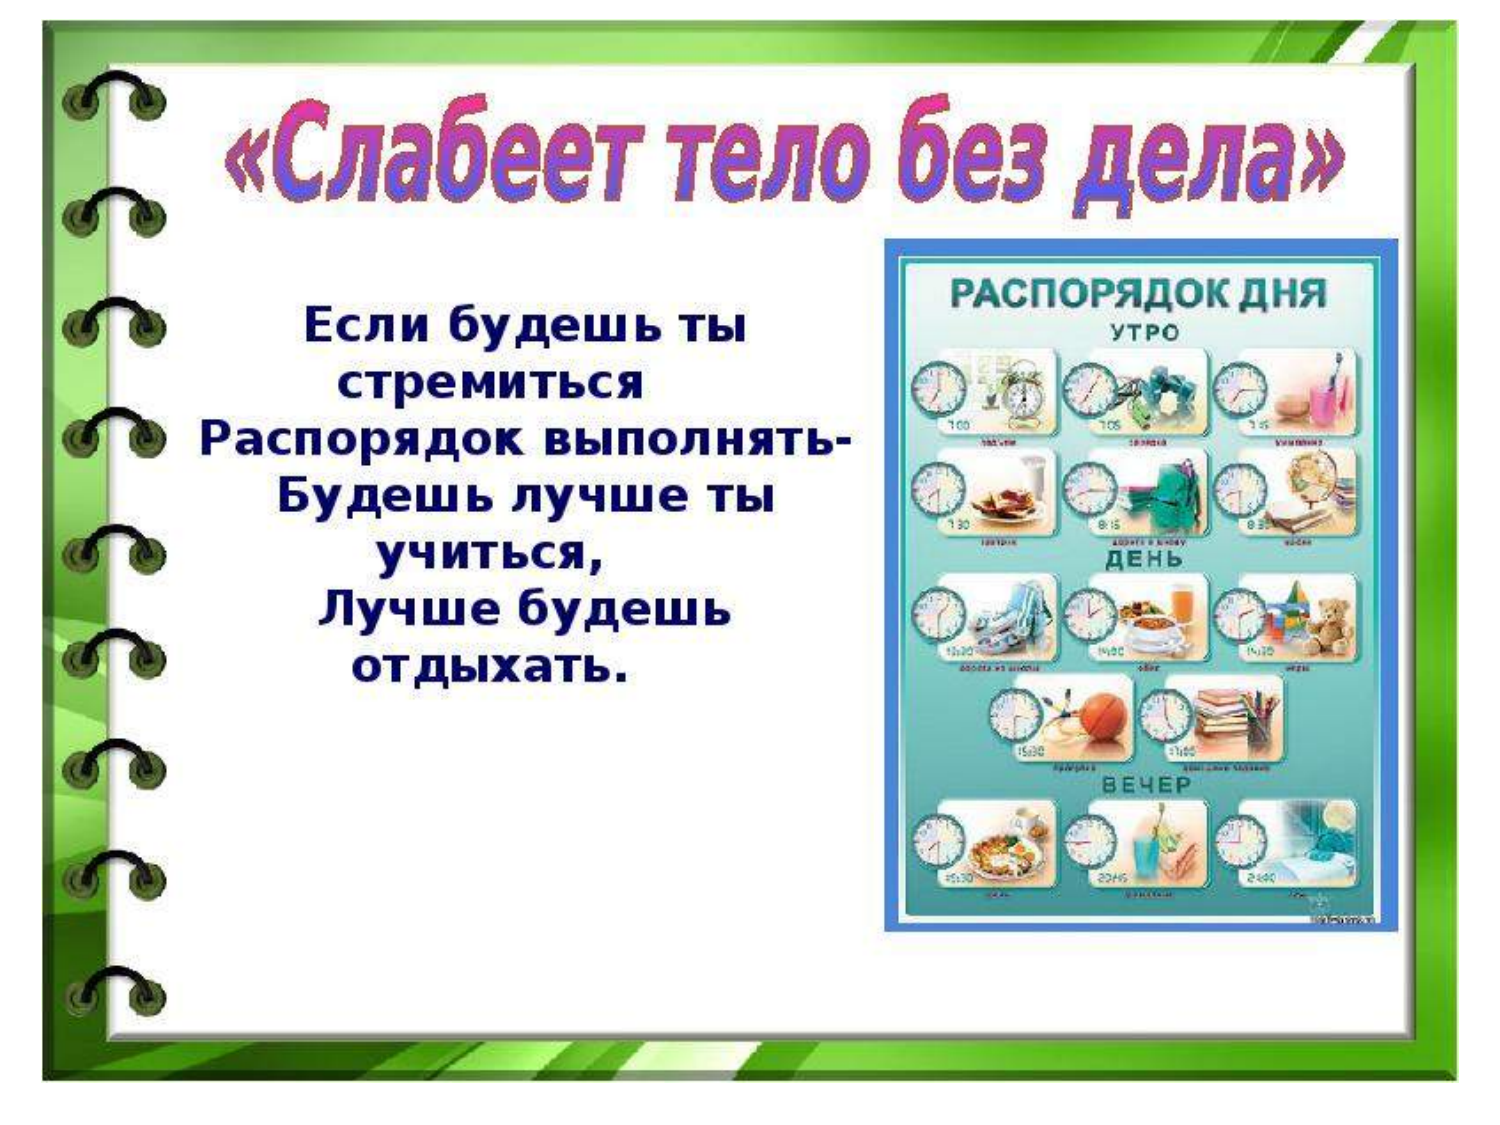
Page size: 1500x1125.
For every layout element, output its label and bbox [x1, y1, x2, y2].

picture [41, 18, 1459, 1083]
